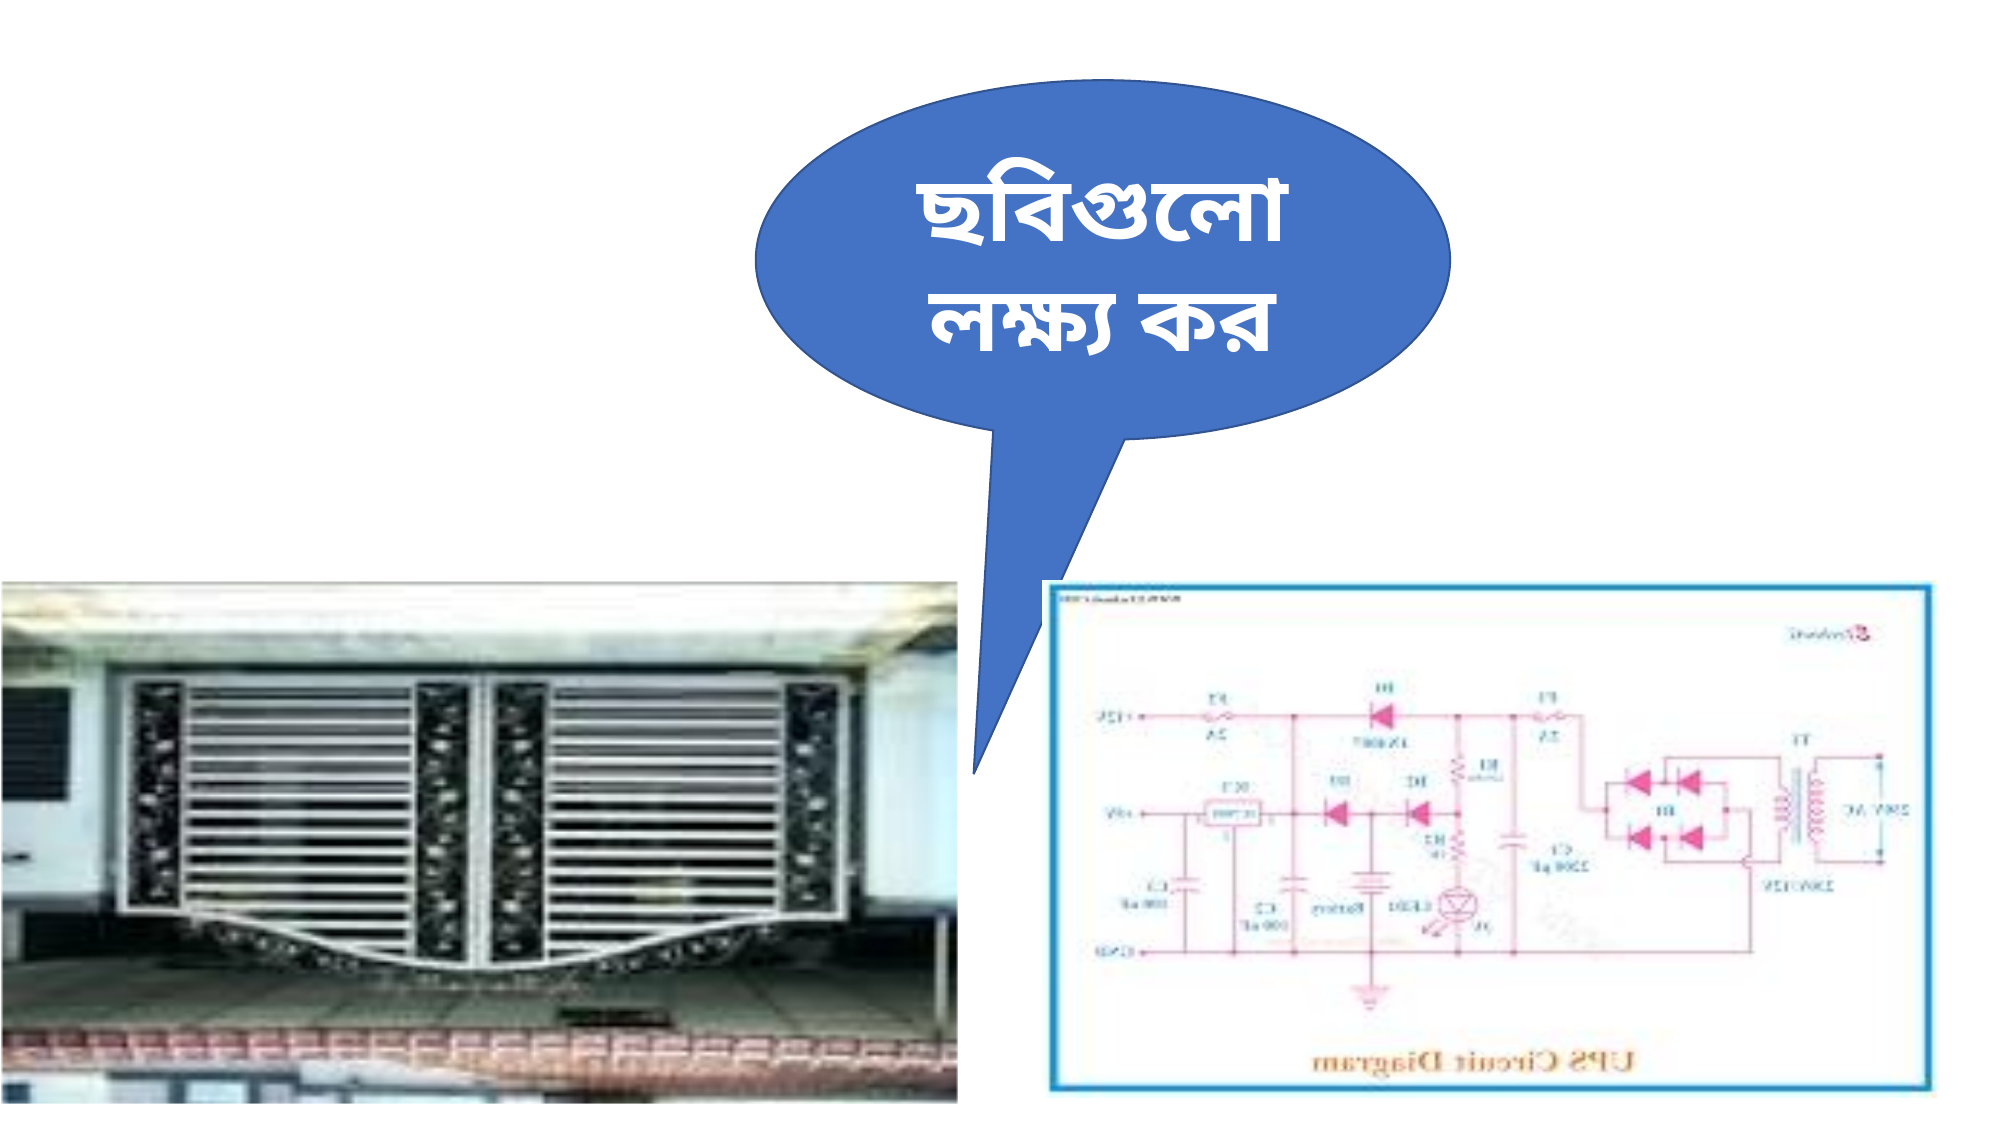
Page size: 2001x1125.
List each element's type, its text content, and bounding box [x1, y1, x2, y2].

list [0, 580, 958, 1104]
picture [1041, 580, 1937, 1098]
text_box ছবিগুলো লক্ষ্য কর [754, 79, 1452, 775]
